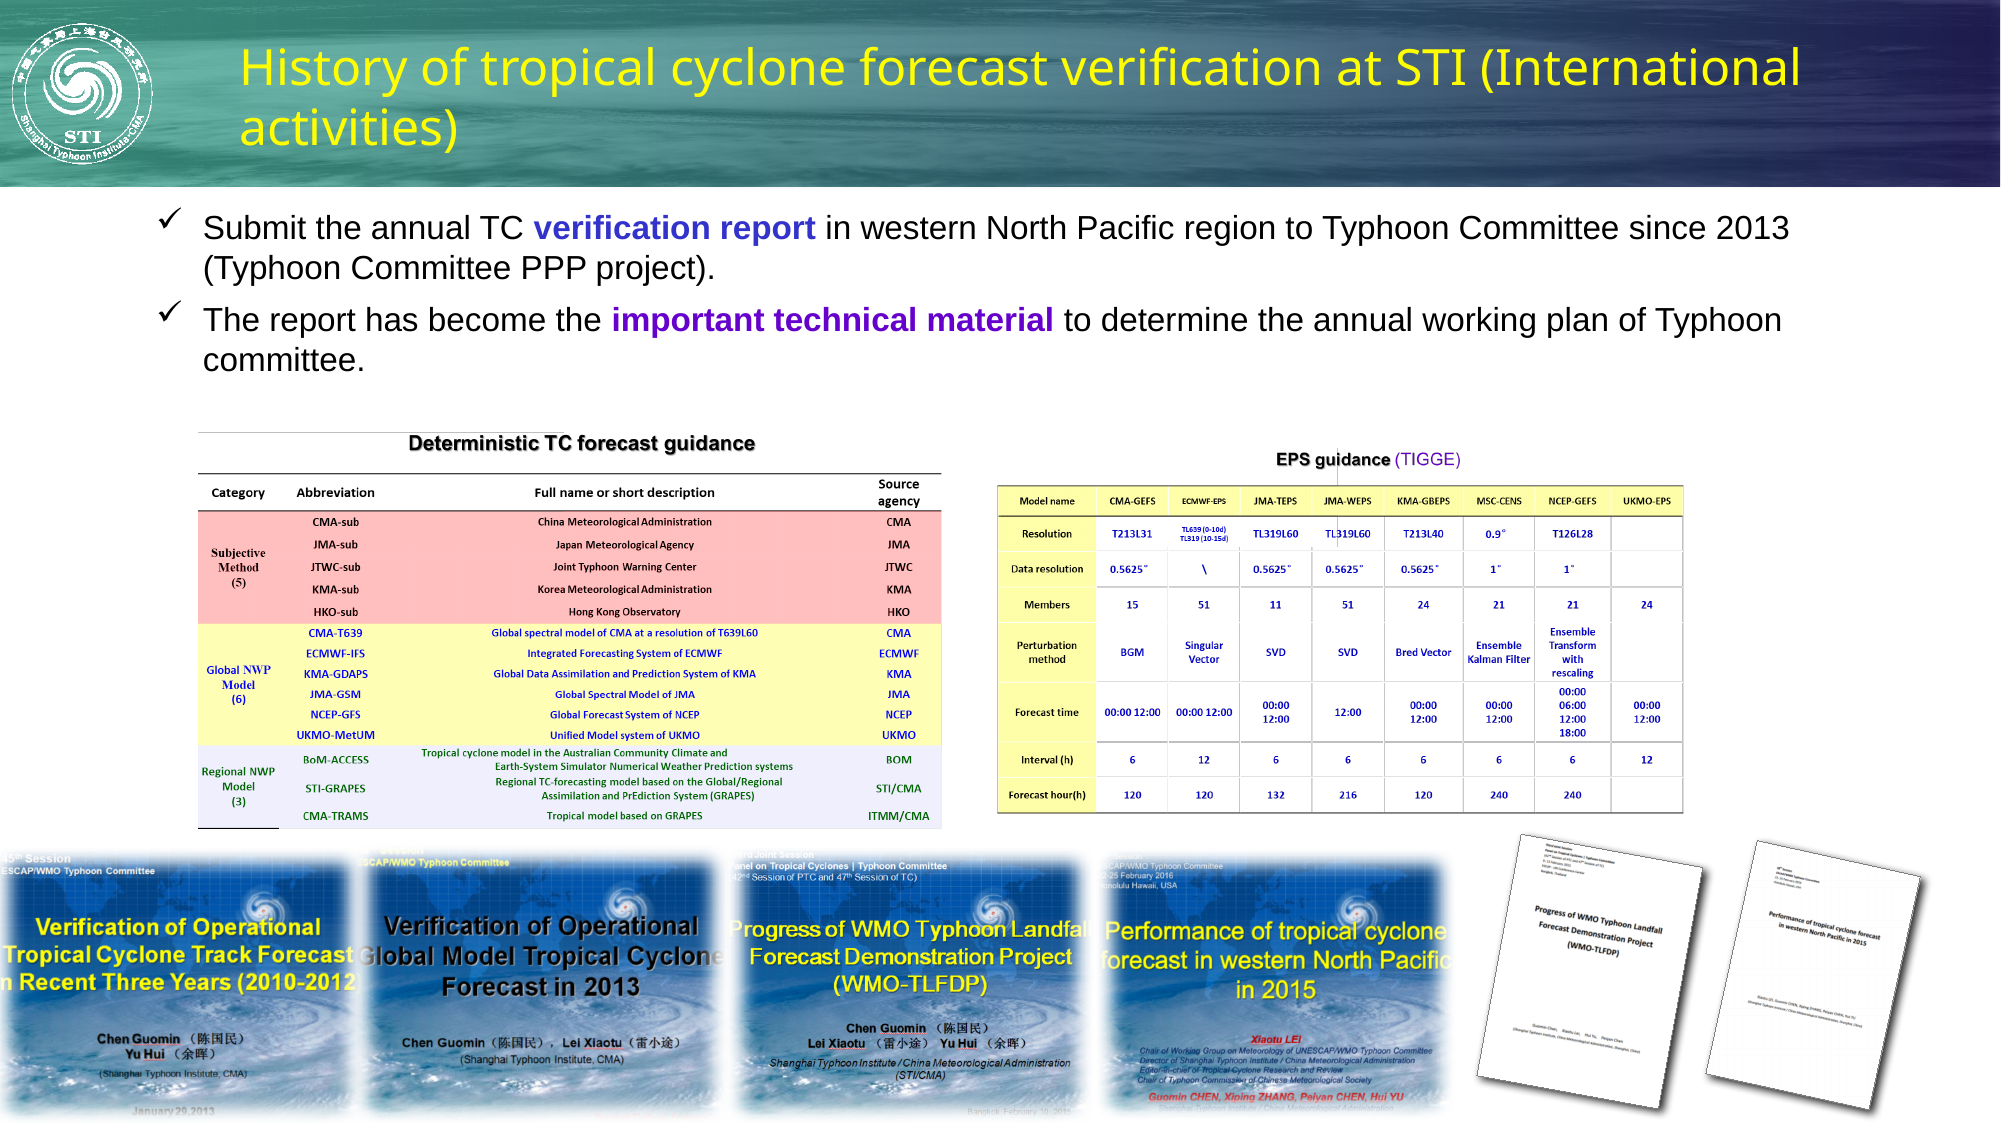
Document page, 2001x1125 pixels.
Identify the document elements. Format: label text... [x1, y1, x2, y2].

picture [198, 423, 942, 831]
picture [0, 844, 1457, 1125]
text_box Submit the annual TC verification report in western North Pacific region to Typhoon Committee since 2013 (Typhoon Committee PPP project). The report has become the important technical material to determine the annual working plan of Typhoon committee. [66, 198, 1817, 386]
picture [1478, 835, 1702, 1108]
picture [997, 442, 1684, 814]
text_box History of tropical cyclone forecast verification at STI (International activities) [224, 23, 1888, 169]
picture [1707, 841, 1920, 1109]
